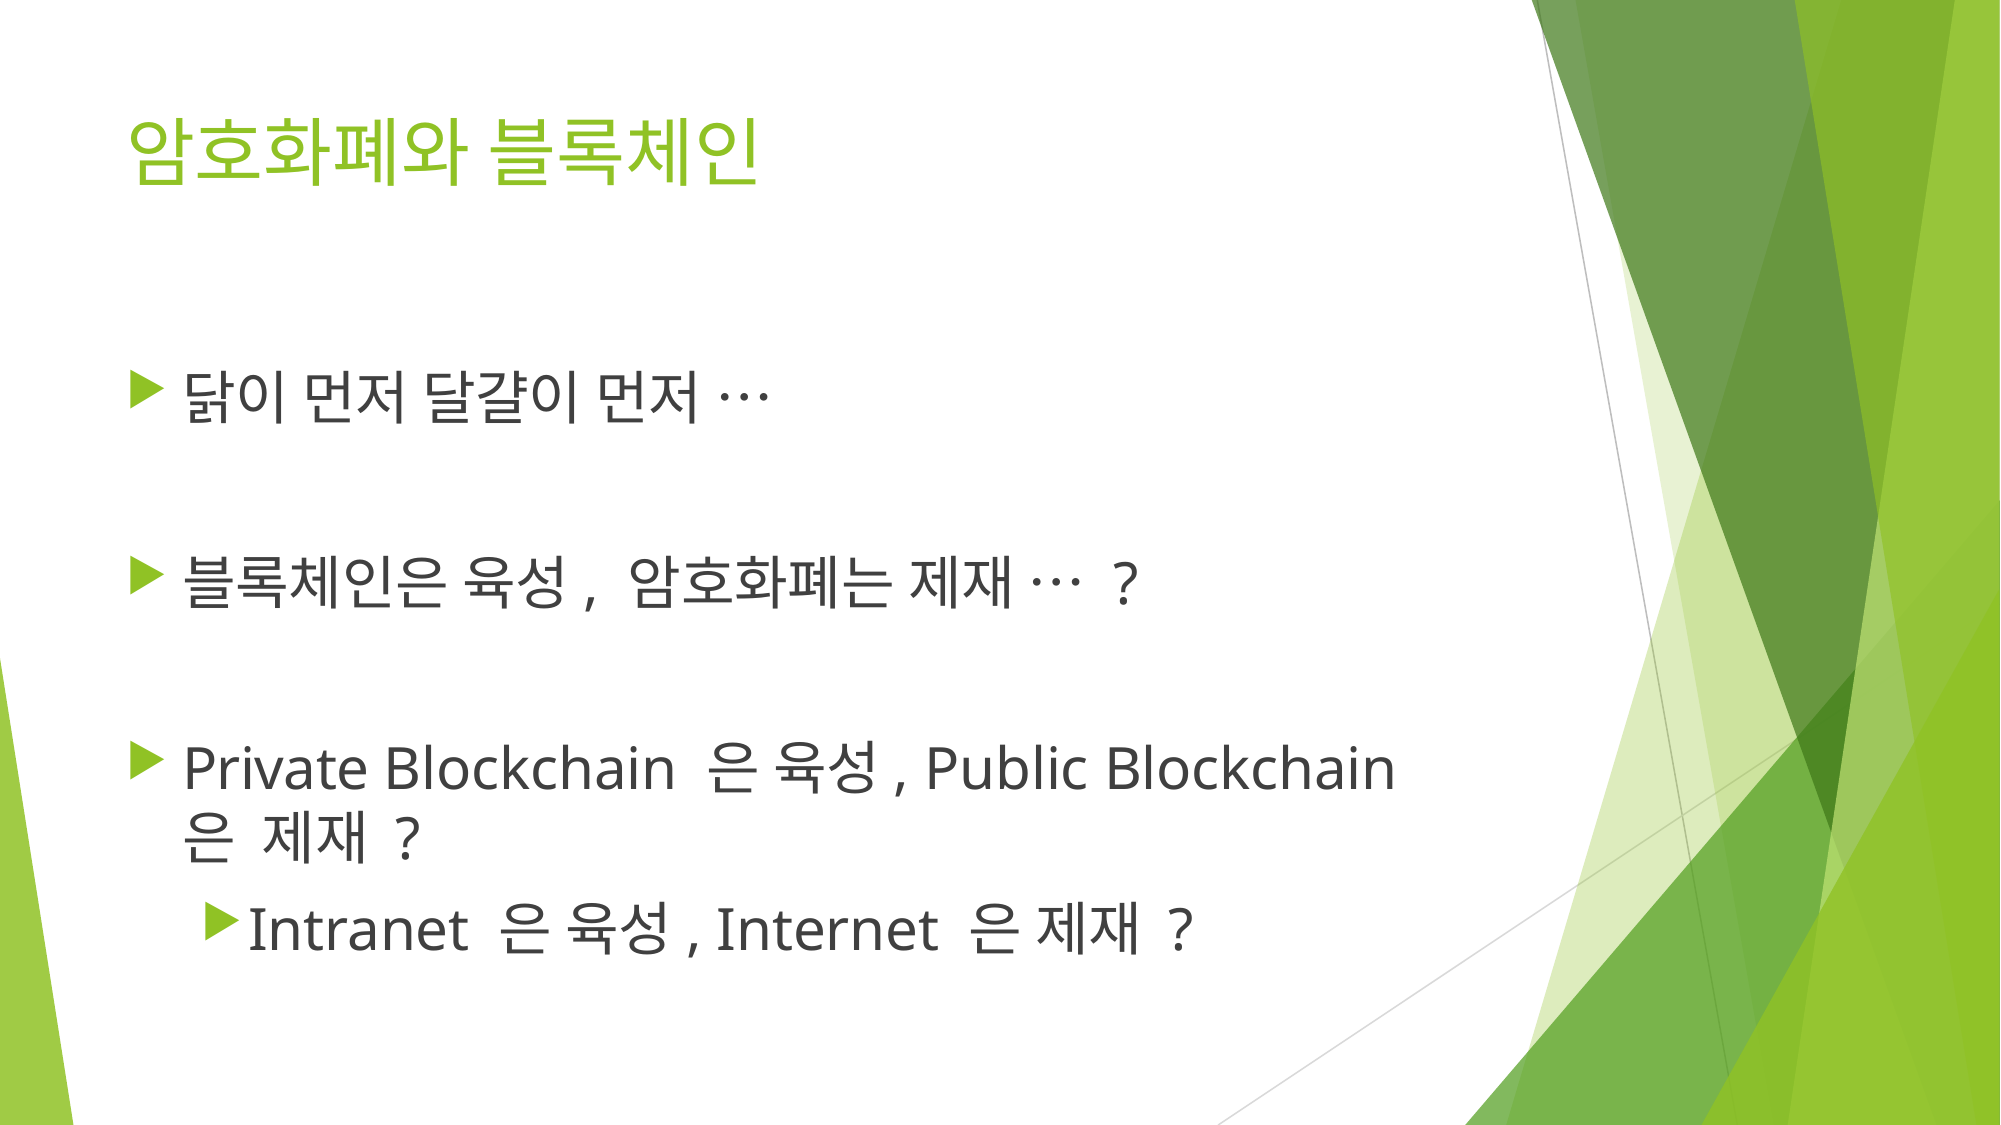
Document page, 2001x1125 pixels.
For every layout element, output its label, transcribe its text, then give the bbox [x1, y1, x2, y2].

title 암호화폐와 블록체인 [124, 103, 826, 294]
text_box 닭이 먼저 달걀이 먼저 … 블록체인은 육성, 암호화폐는 제재 … ? Private Blockchain 은 육성, Public Blockchain 은 제재 ? Intranet 은 육성, Internet 은 제재 ? [124, 358, 1447, 963]
